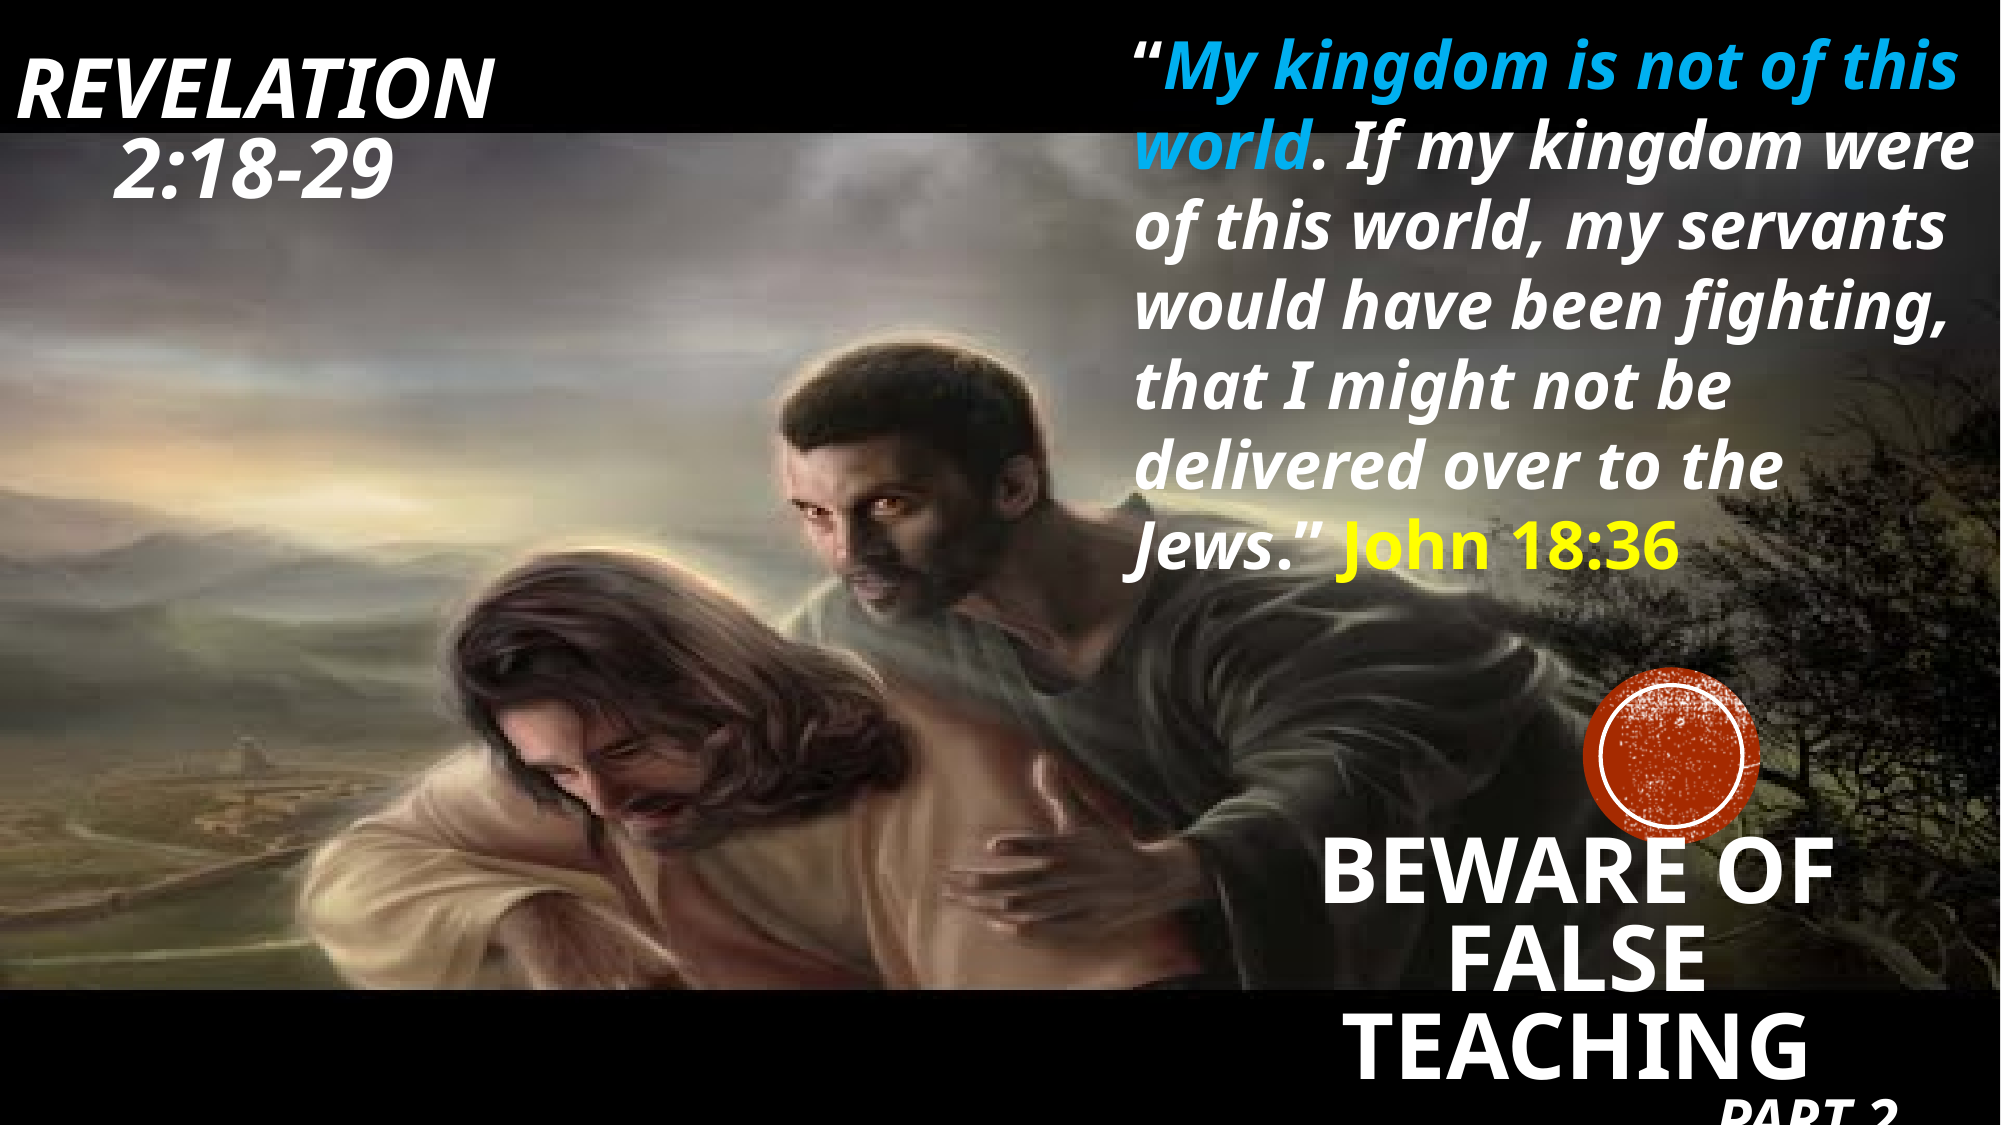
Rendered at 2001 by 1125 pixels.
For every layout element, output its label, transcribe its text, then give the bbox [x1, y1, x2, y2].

text_box “My kingdom is not of this world. If my kingdom were of this world, my servants would have been fighting, that I might not be delivered over to the Jews.” John 18:36 [1118, 15, 2000, 671]
text_box Beware of False Teaching Part 2 [1241, 898, 1914, 1088]
title Revelation 2:18-29 [0, 0, 511, 190]
picture [0, 0, 2001, 1125]
